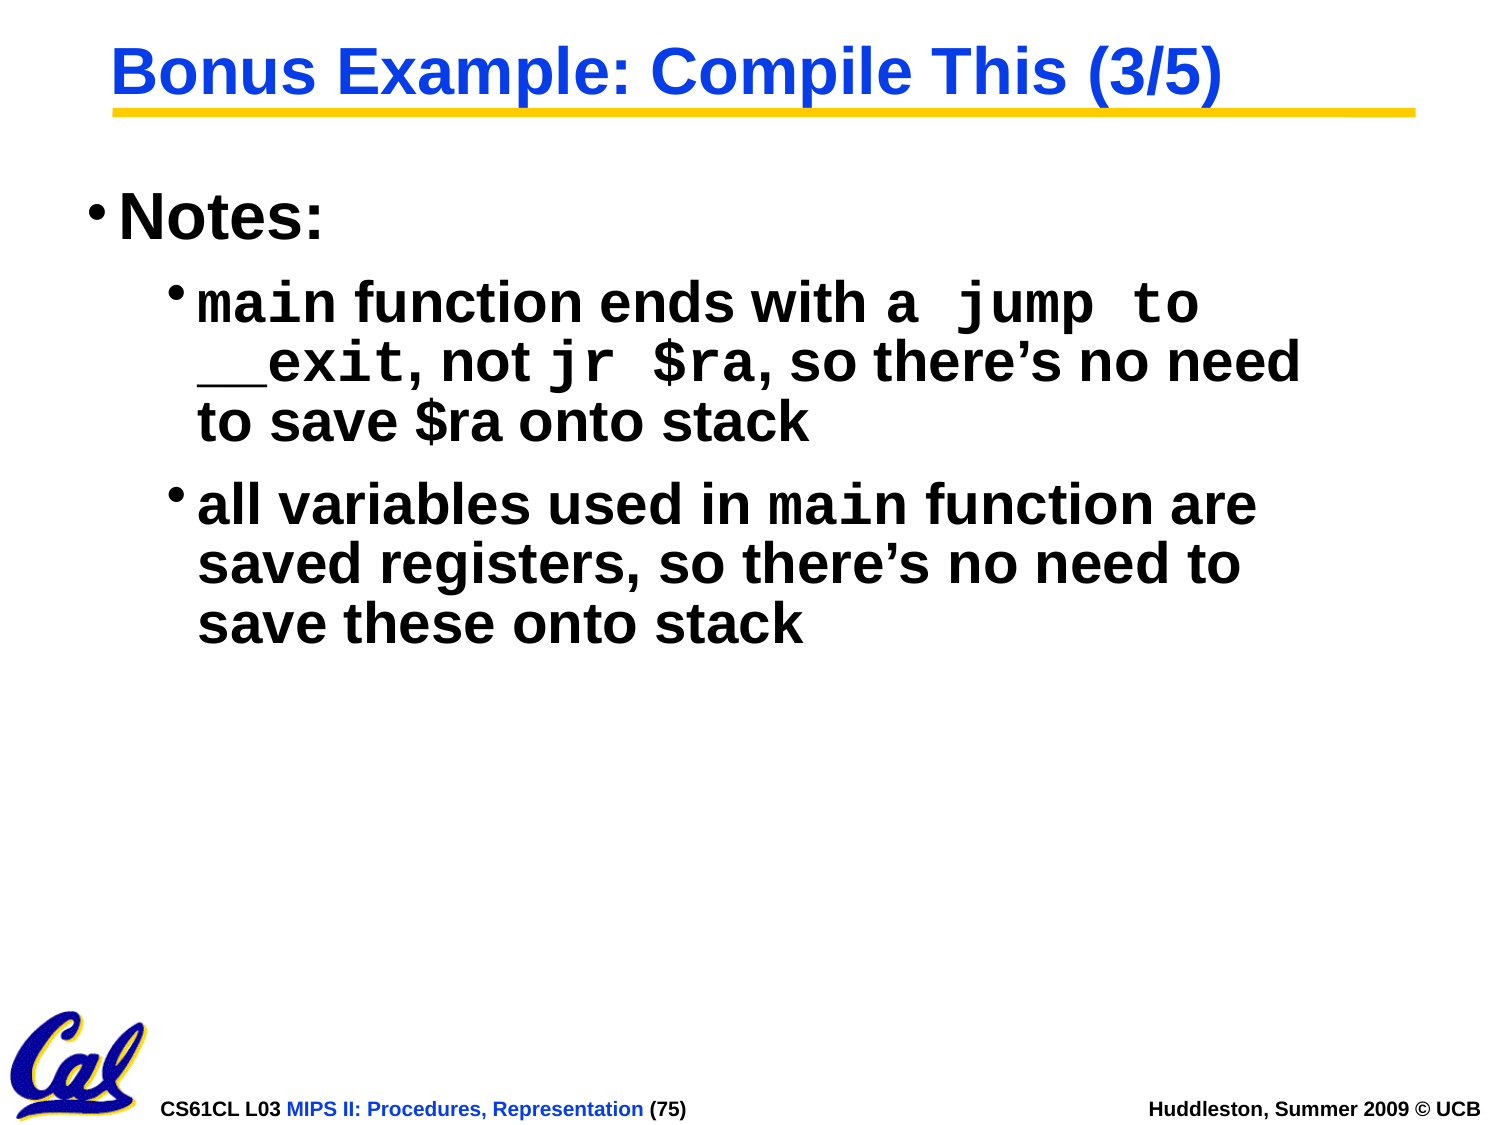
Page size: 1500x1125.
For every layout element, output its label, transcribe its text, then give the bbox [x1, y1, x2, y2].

title Bonus Example: Compile This (3/5) [99, 34, 1413, 113]
picture [10, 1011, 150, 1121]
list Notes: main function ends with a jump to __exit, not jr $ra, so there’s no need to save $ra onto stack all variables used in main function are saved registers, so there’s no need to save these onto stack [74, 186, 1363, 671]
